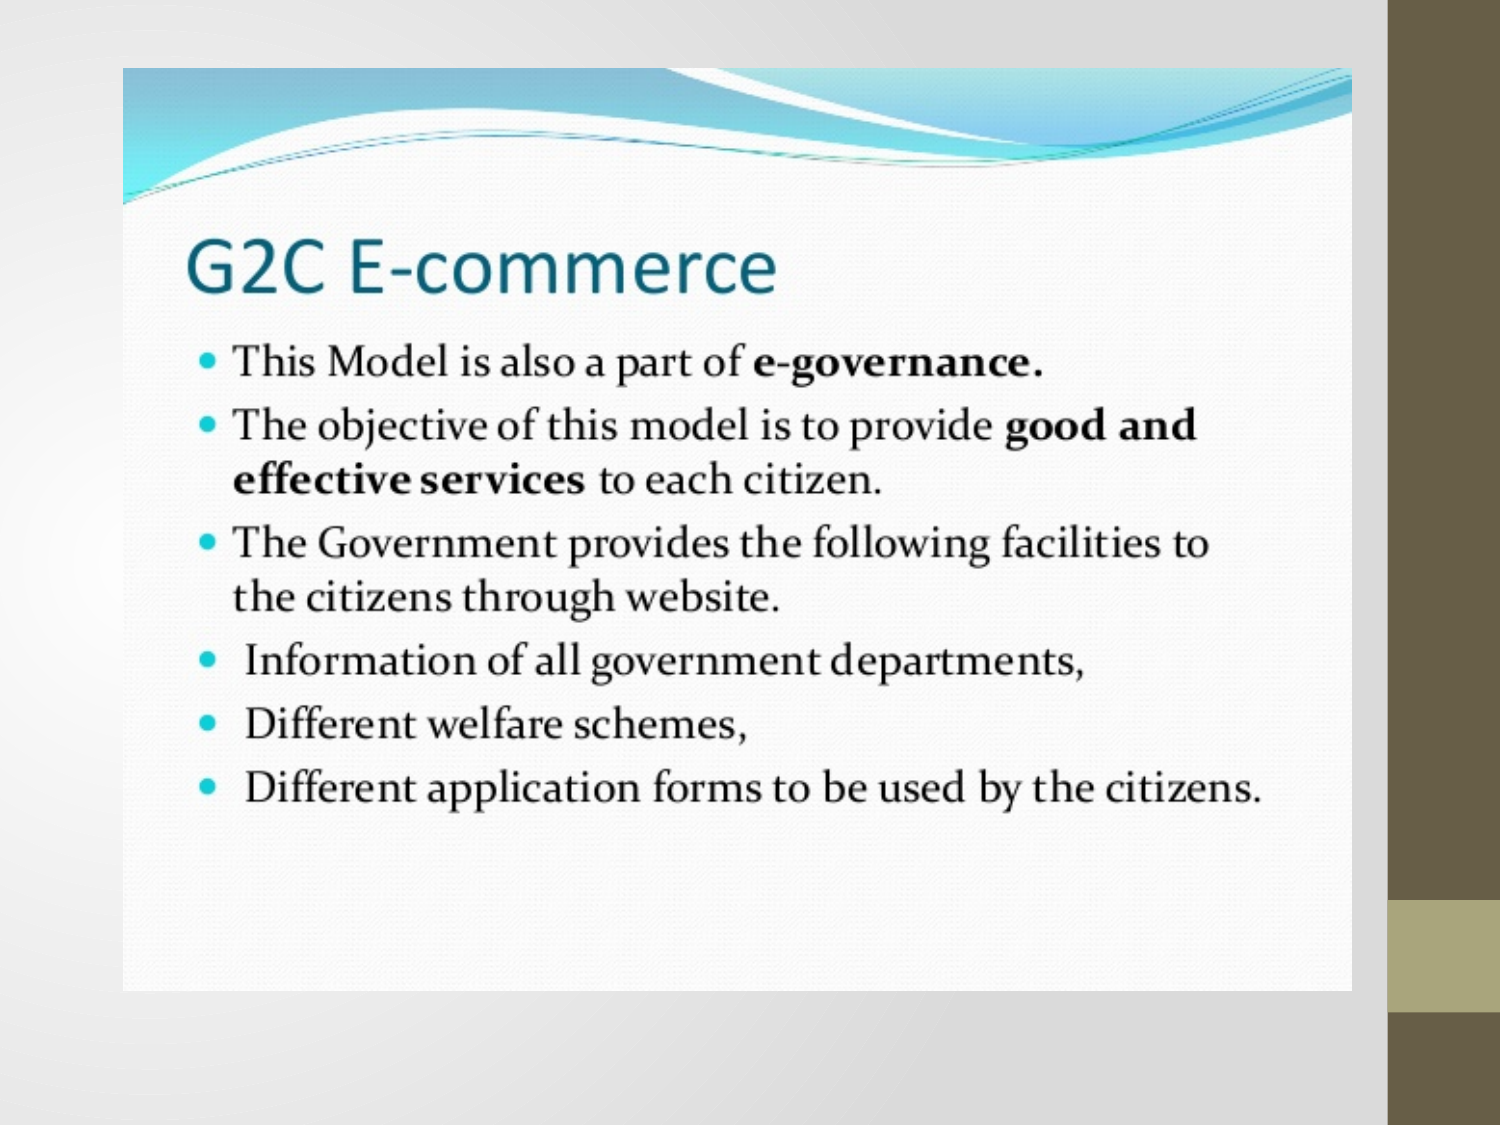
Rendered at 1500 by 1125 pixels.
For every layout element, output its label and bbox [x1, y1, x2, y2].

picture [123, 68, 1352, 991]
